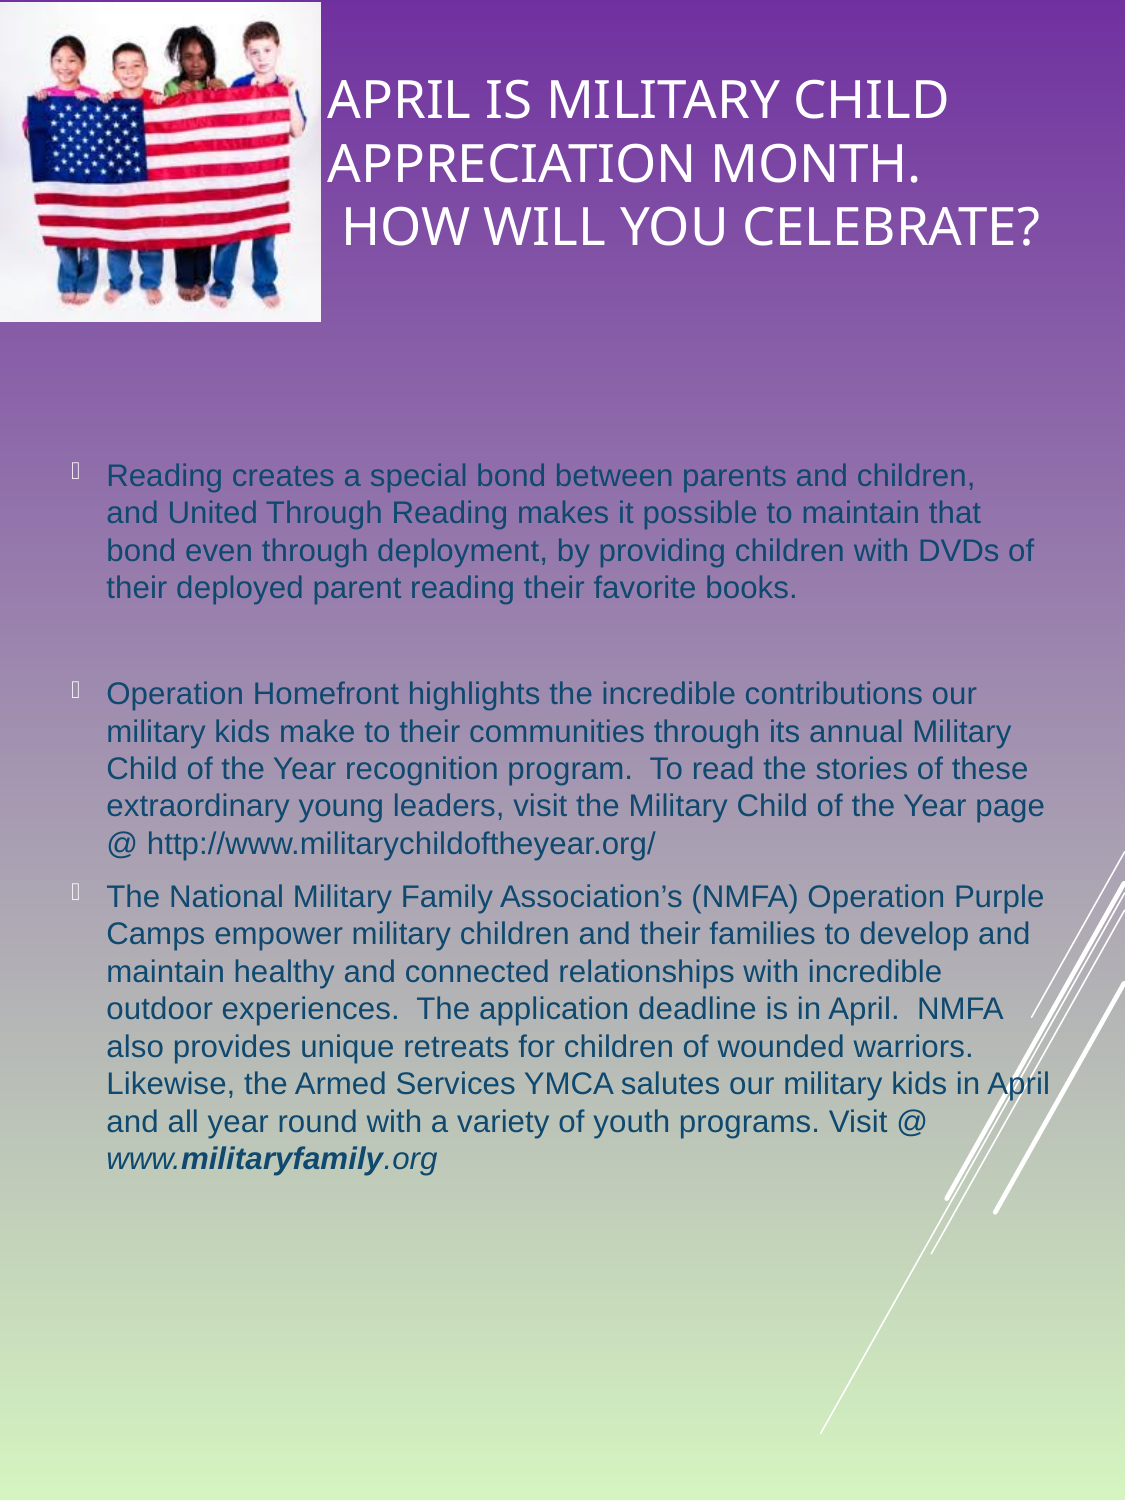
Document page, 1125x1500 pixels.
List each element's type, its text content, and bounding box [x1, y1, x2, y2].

title April is Military Child Appreciation Month. How Will You Celebrate? [321, 37, 1069, 285]
picture [0, 1, 321, 322]
list Reading creates a special bond between parents and children, and United Through Reading makes it possible to maintain that bond even through deployment, by providing children with DVDs of their deployed parent reading their favorite books. Operation Homefront highlights the incredible contributions our military kids make to their communities through its annual Military Child of the Year recognition program. To read the stories of these extraordinary young leaders, visit the Military Child of the Year page @ http://www.militarychildoftheyear.org/ The National Military Family Association’s (NMFA) Operation Purple Camps empower military children and their families to develop and maintain healthy and connected relationships with incredible outdoor experiences. The application deadline is in April. NMFA also provides unique retreats for children of wounded warriors. Likewise, the Armed Services YMCA salutes our military kids in April and all year round with a variety of youth programs. Visit @ www.militaryfamily.org [56, 399, 1069, 1390]
